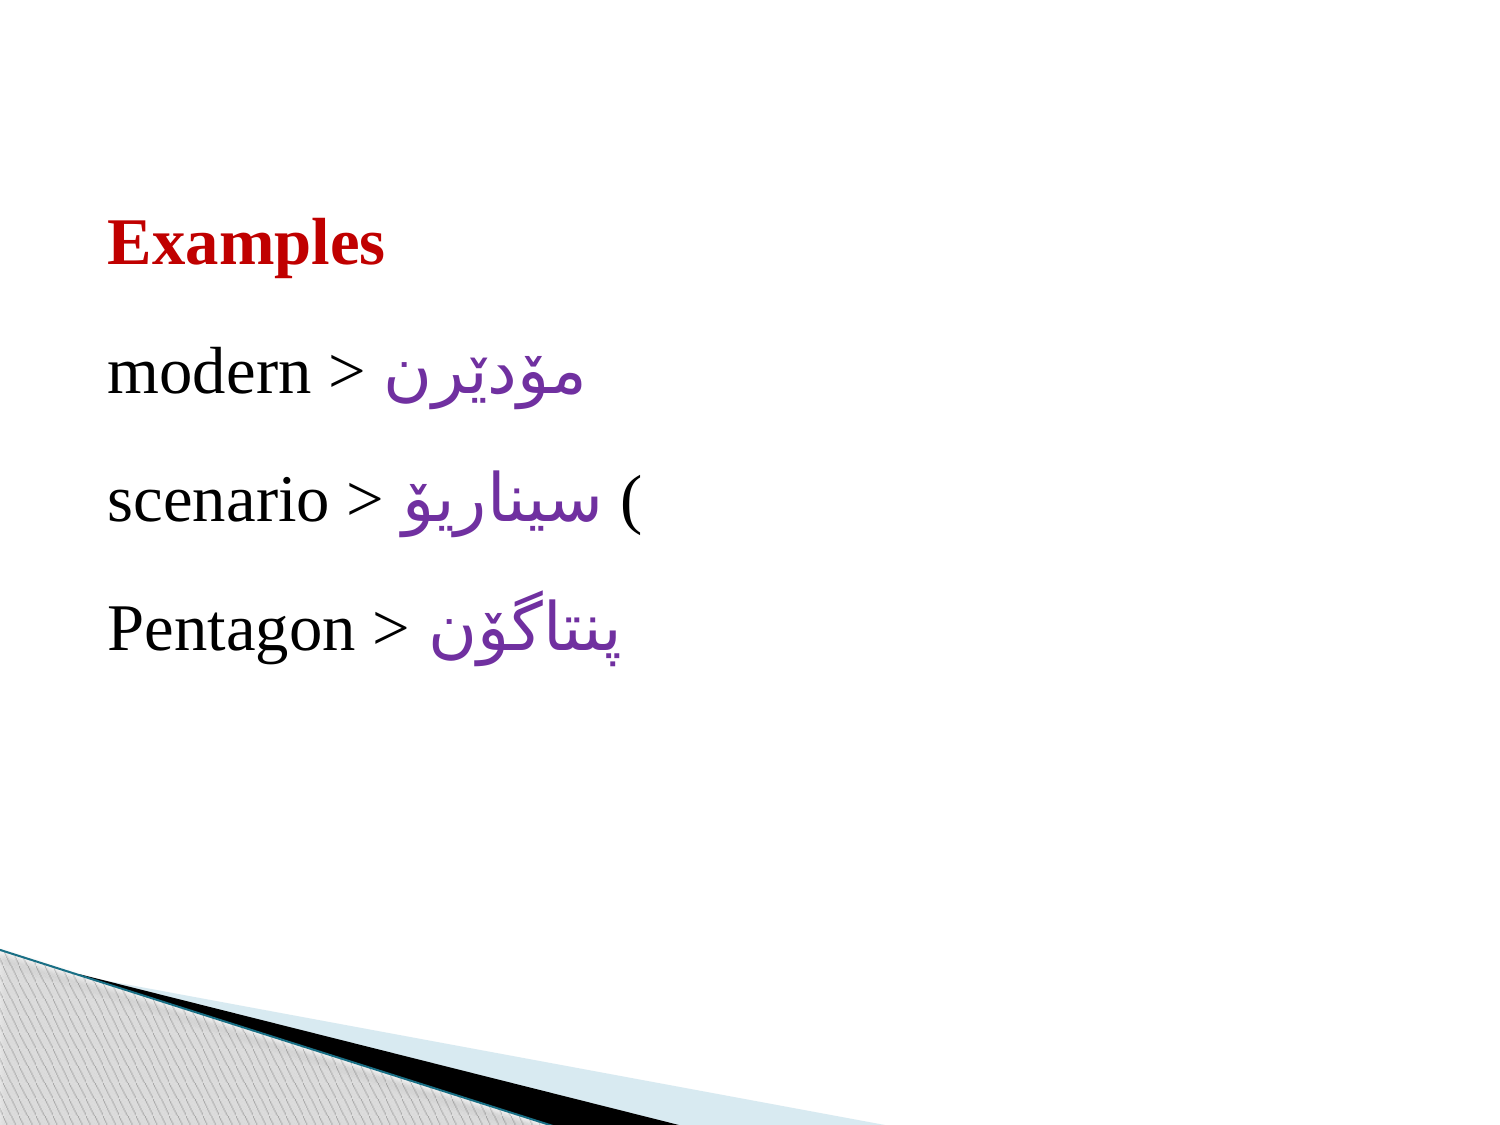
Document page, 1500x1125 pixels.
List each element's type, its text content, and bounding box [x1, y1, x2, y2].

list Examples modern > مۆدێرن scenario > سیناریۆ ( Pentagon > پنتاگۆن [75, 62, 1450, 1050]
